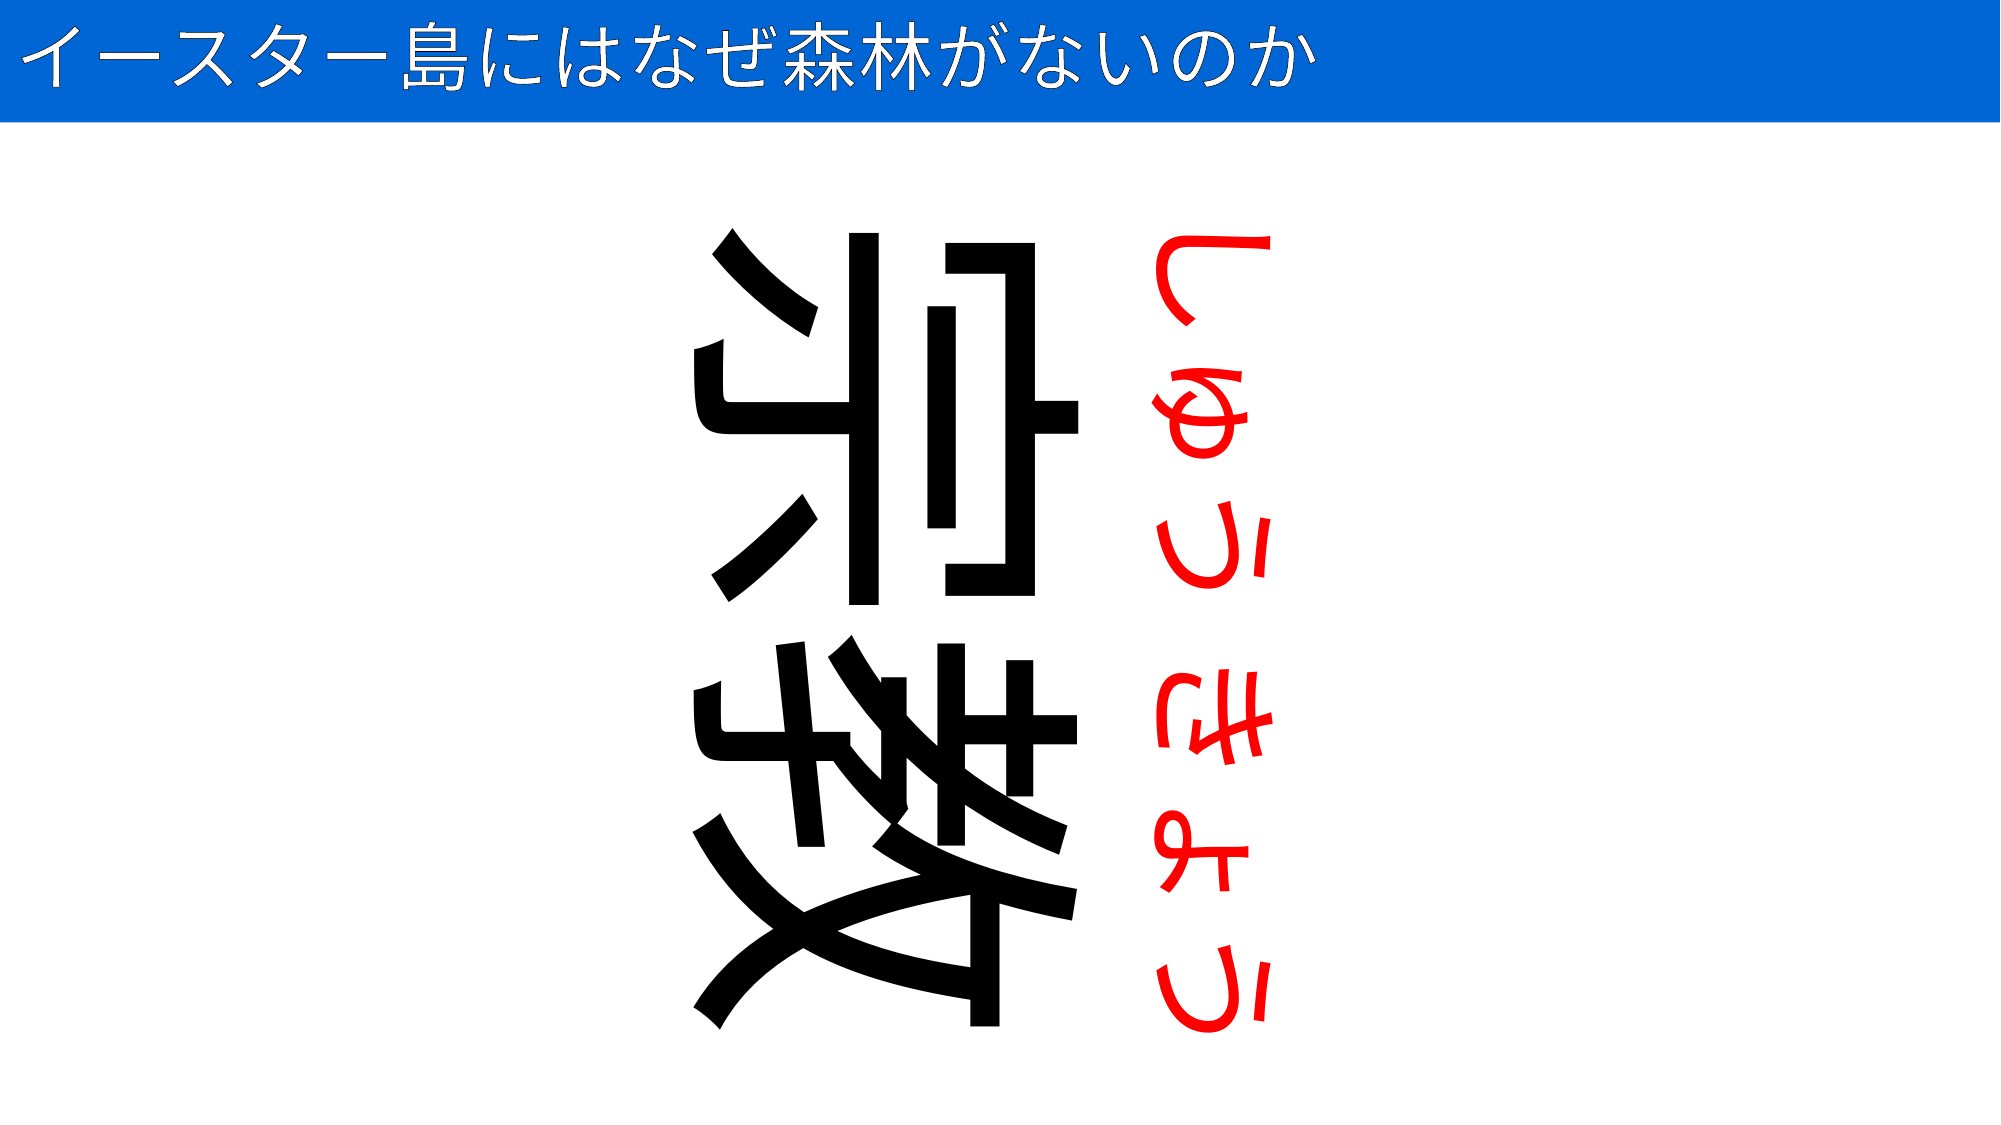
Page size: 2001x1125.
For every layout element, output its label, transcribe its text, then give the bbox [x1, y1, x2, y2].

text_box 宗教 [616, 195, 1152, 1125]
slide_number 52 [1712, 0, 2000, 123]
title イースター島にはなぜ森林がないのか [0, 0, 1712, 123]
text_box しゅう きょう [1111, 189, 1308, 1107]
